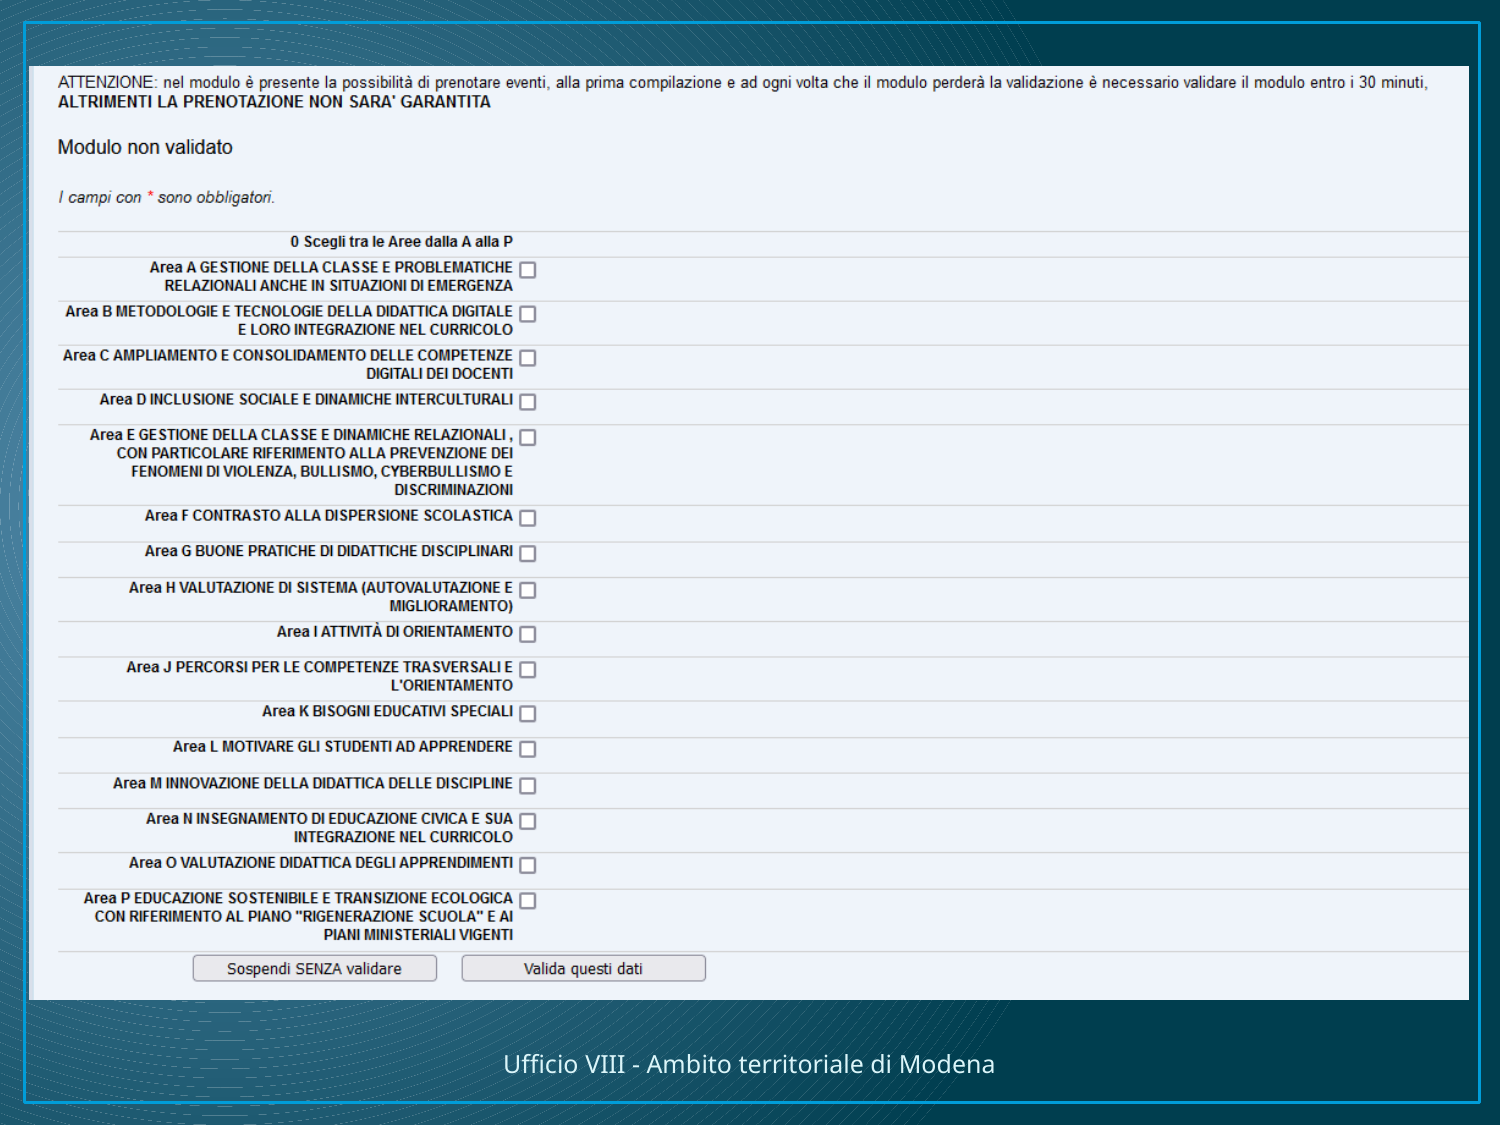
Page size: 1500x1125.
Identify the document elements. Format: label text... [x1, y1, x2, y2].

footer Ufficio VIII - Ambito territoriale di Modena [464, 1035, 1036, 1096]
picture [29, 59, 1468, 1015]
